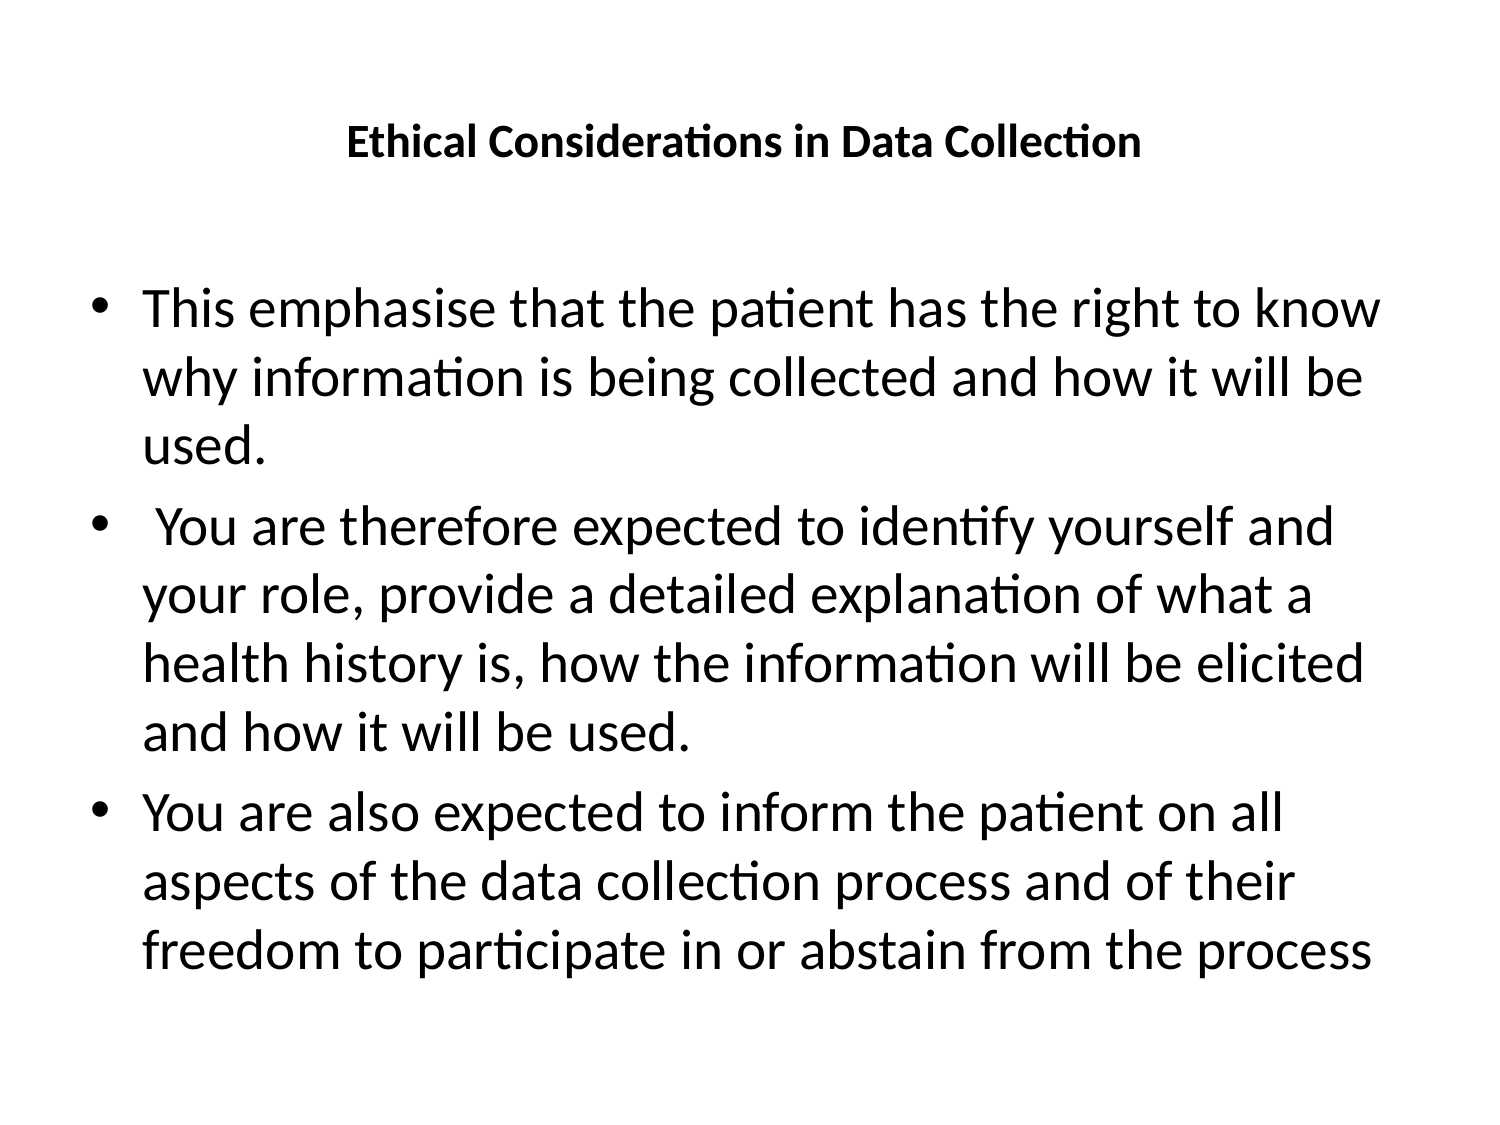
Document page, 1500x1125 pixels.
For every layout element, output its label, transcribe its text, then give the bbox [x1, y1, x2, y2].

list This emphasise that the patient has the right to know why information is being collected and how it will be used. You are therefore expected to identify yourself and your role, provide a detailed explanation of what a health history is, how the information will be elicited and how it will be used. You are also expected to inform the patient on all aspects of the data collection process and of their freedom to participate in or abstain from the process [75, 262, 1425, 1005]
title Ethical Considerations in Data Collection [75, 45, 1425, 233]
